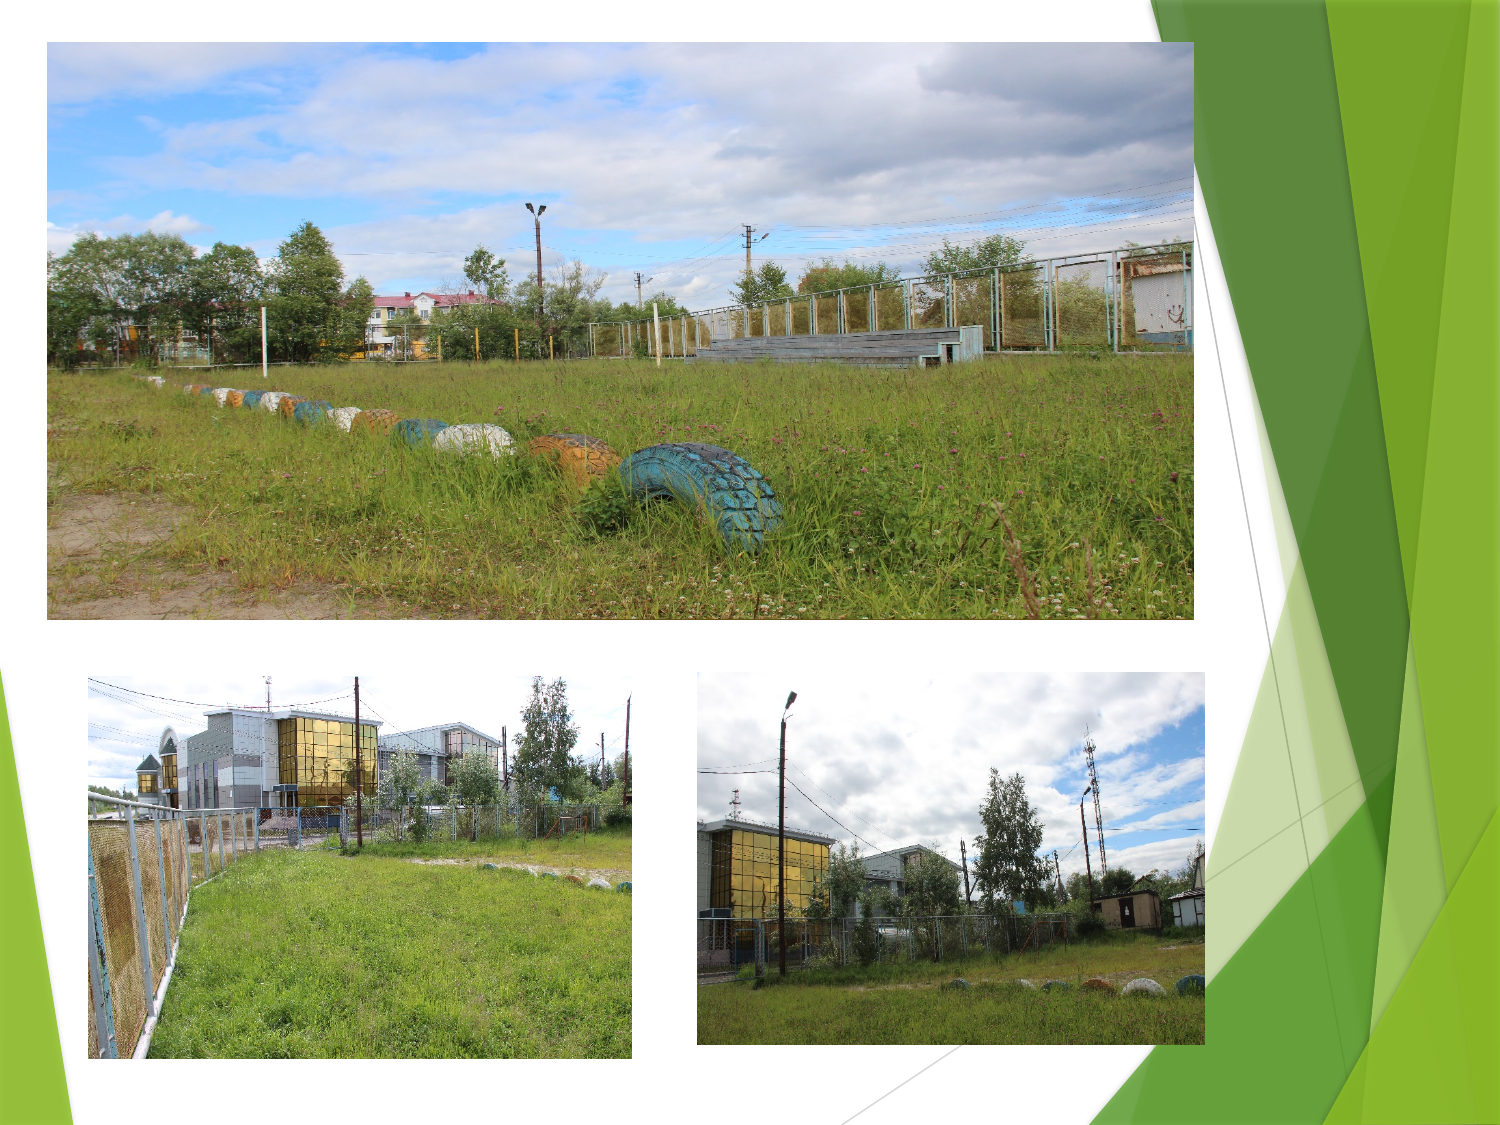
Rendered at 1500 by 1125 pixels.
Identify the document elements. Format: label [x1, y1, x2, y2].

list [87, 676, 632, 1060]
picture [47, 42, 1194, 621]
list [697, 672, 1206, 1045]
